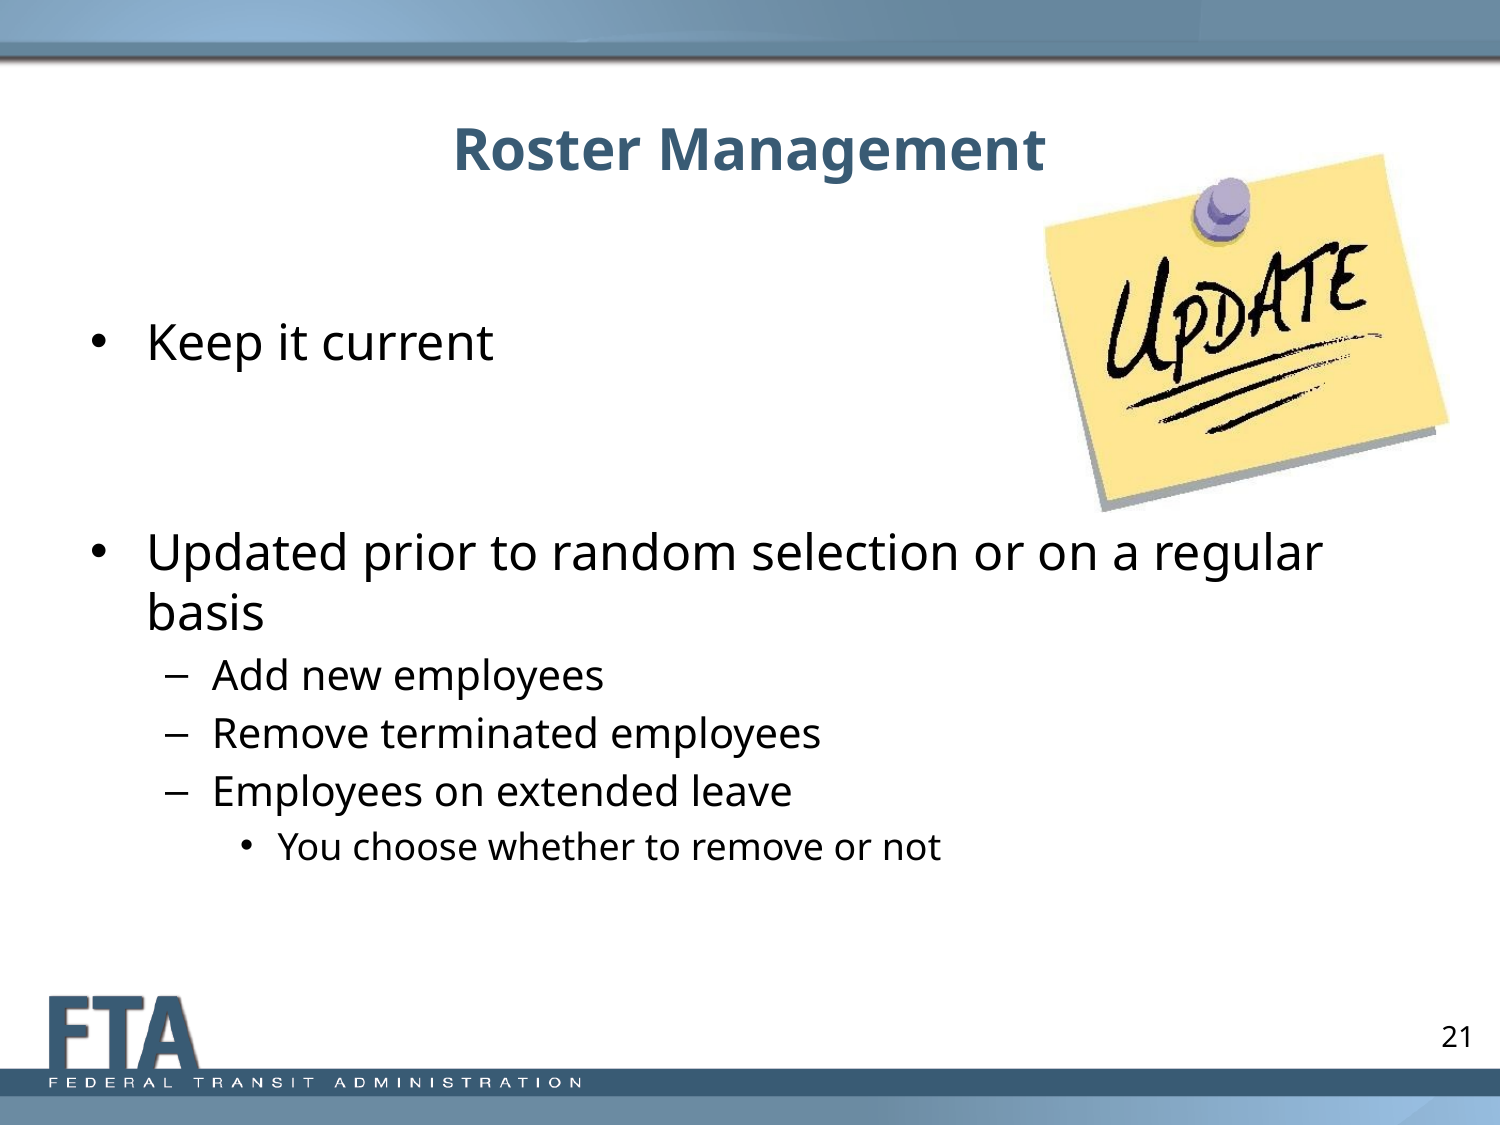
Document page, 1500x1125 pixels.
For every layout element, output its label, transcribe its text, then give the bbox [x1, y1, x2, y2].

picture [0, 0, 1500, 75]
picture [1042, 151, 1450, 513]
picture [0, 992, 1500, 1125]
list Keep it current Updated prior to random selection or on a regular basis Add new employees Remove terminated employees Employees on extended leave You choose whether to remove or not [74, 232, 1426, 1011]
title Roster Management [74, 66, 1426, 228]
